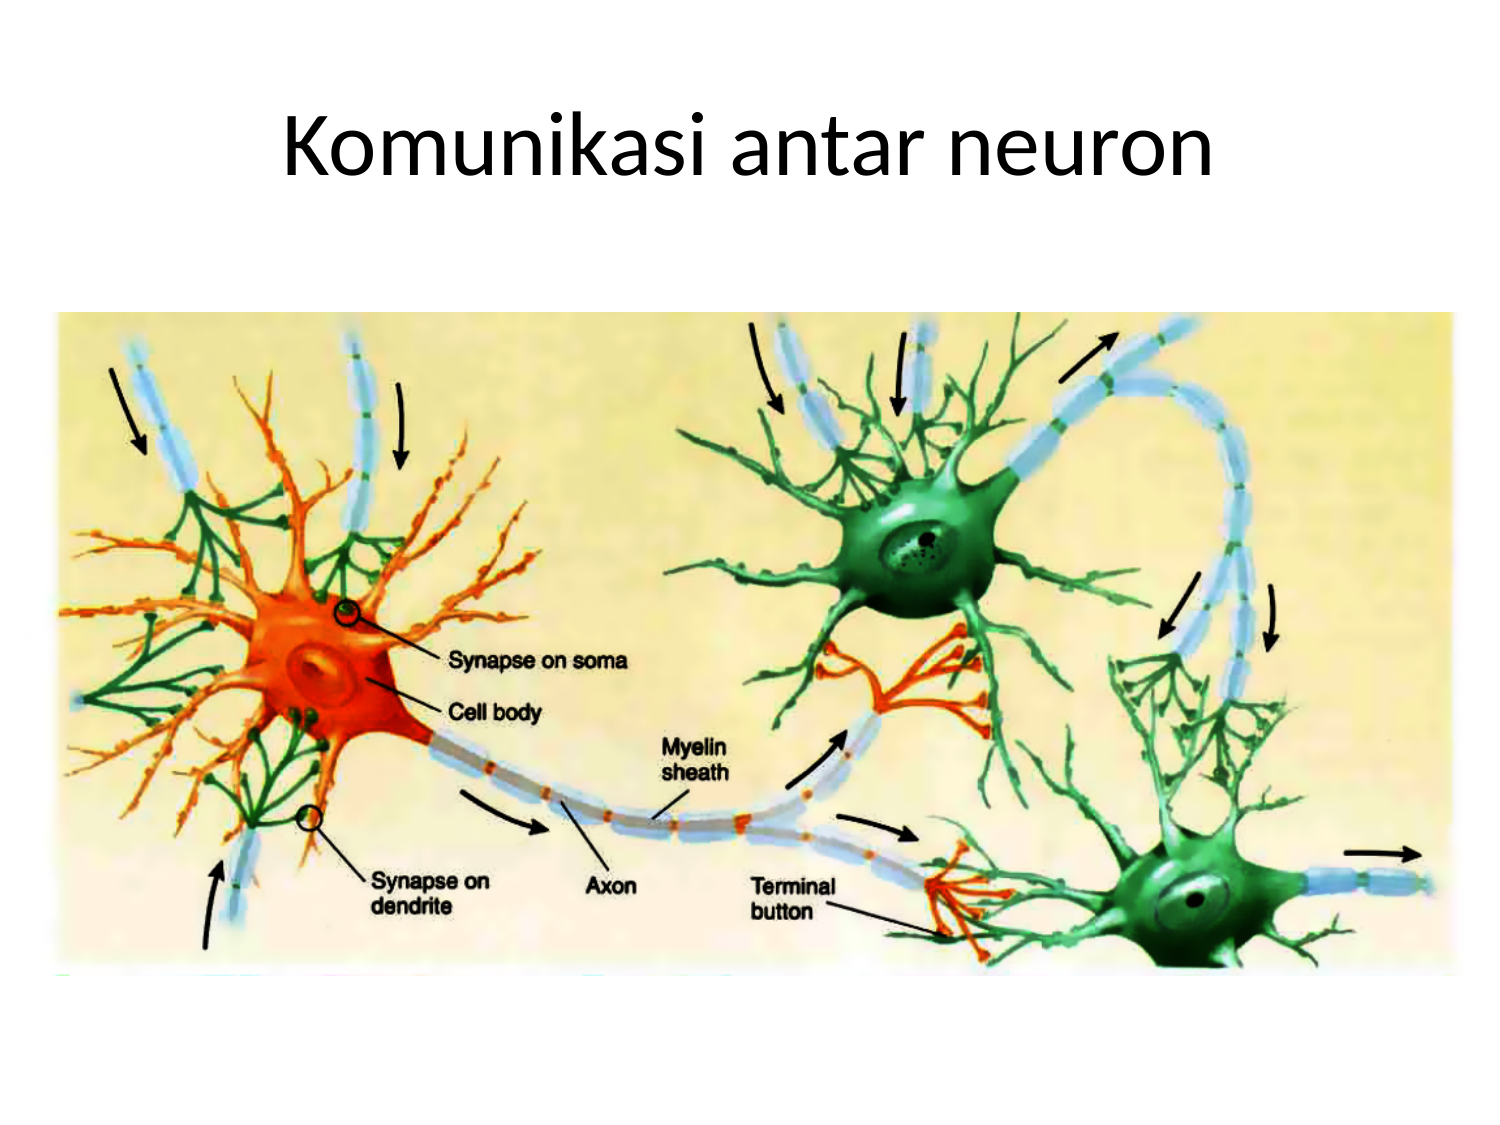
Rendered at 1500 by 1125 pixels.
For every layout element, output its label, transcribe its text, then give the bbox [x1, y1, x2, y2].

picture [24, 312, 1473, 976]
title Komunikasi antar neuron [75, 45, 1425, 233]
